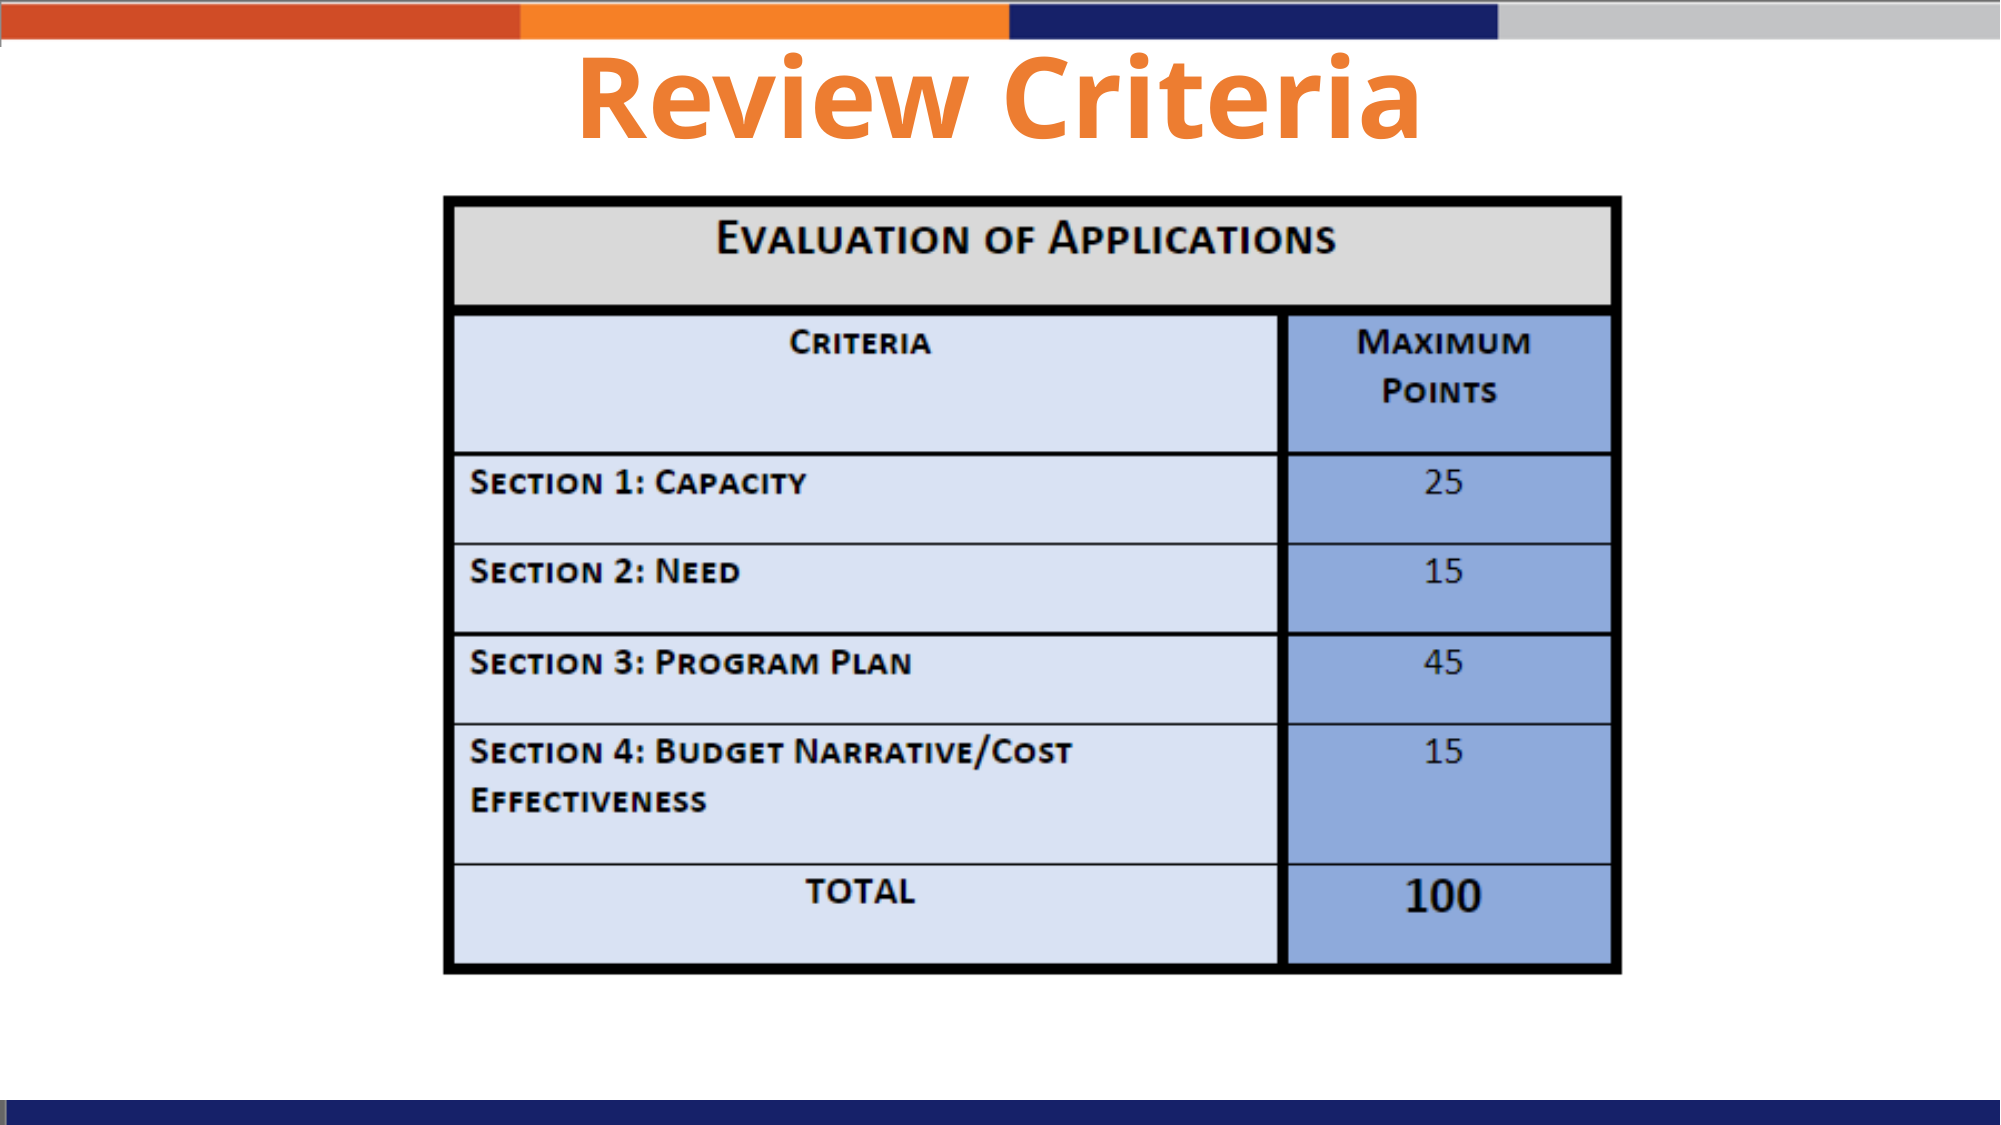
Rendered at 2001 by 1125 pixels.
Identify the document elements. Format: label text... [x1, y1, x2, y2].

picture [0, 1100, 2000, 1125]
title Review Criteria [435, 48, 1565, 183]
picture [435, 183, 1627, 984]
picture [0, 0, 2000, 48]
